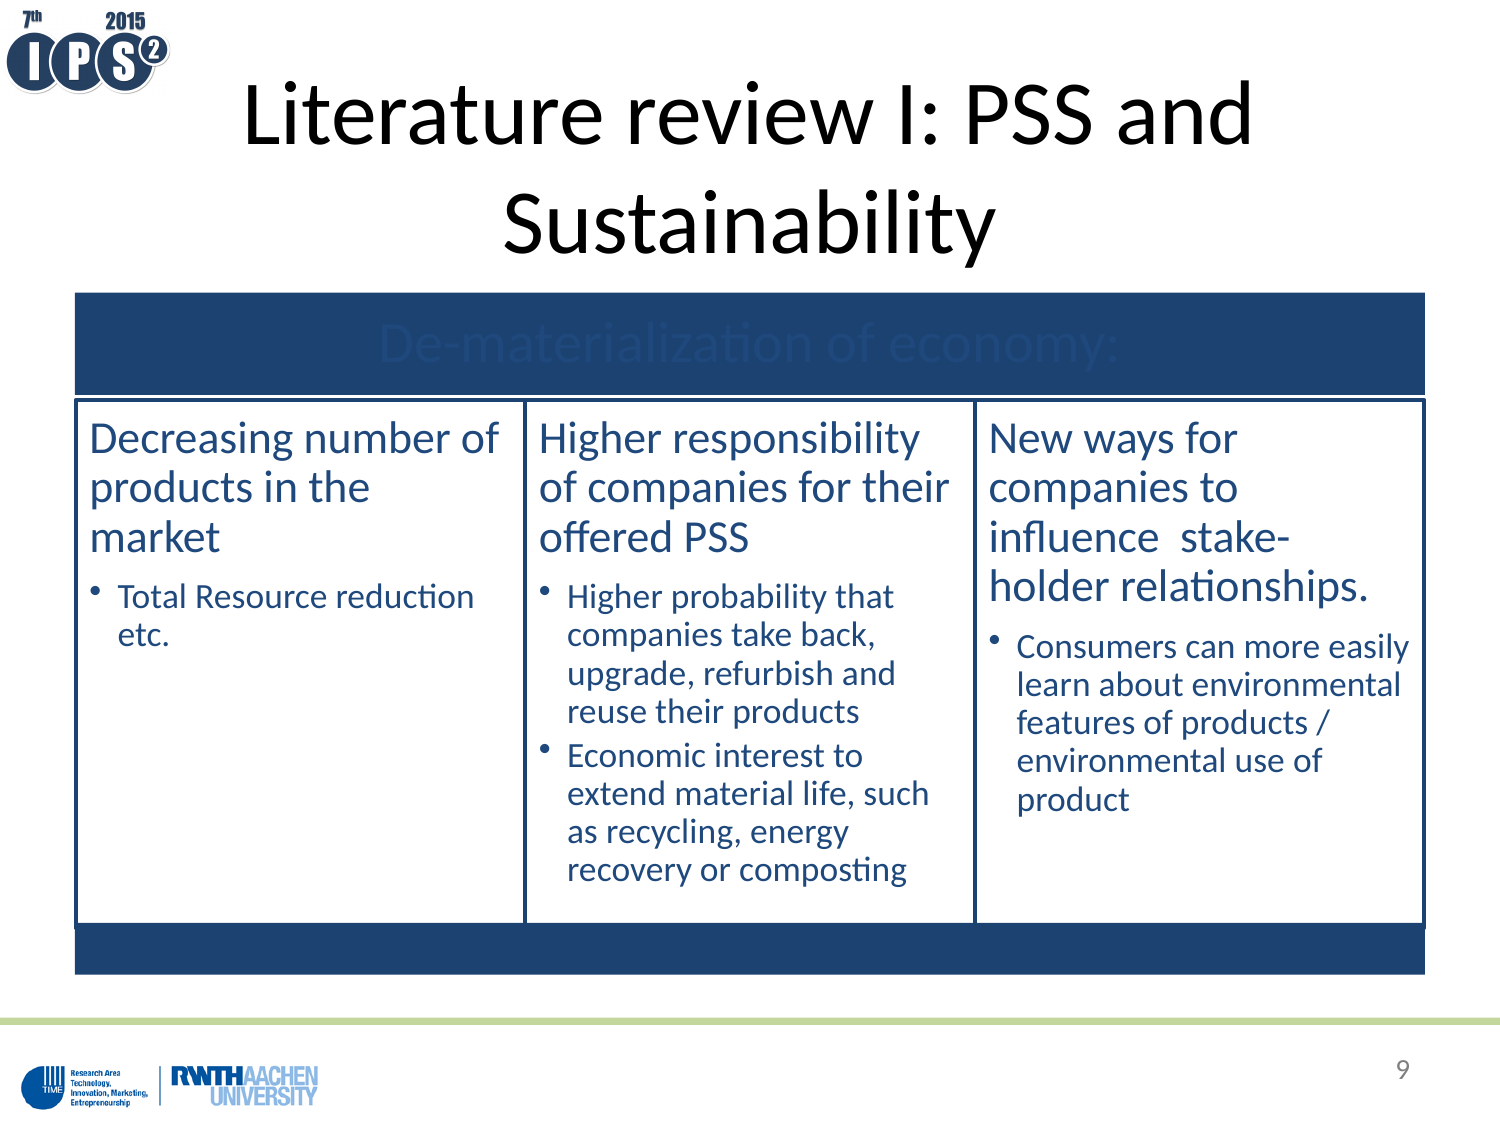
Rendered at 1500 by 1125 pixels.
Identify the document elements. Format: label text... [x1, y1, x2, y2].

picture [0, 1032, 338, 1125]
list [74, 262, 1426, 1006]
title Literature review I: PSS and Sustainability [75, 45, 1425, 233]
slide_number 9 [1362, 1042, 1425, 1103]
